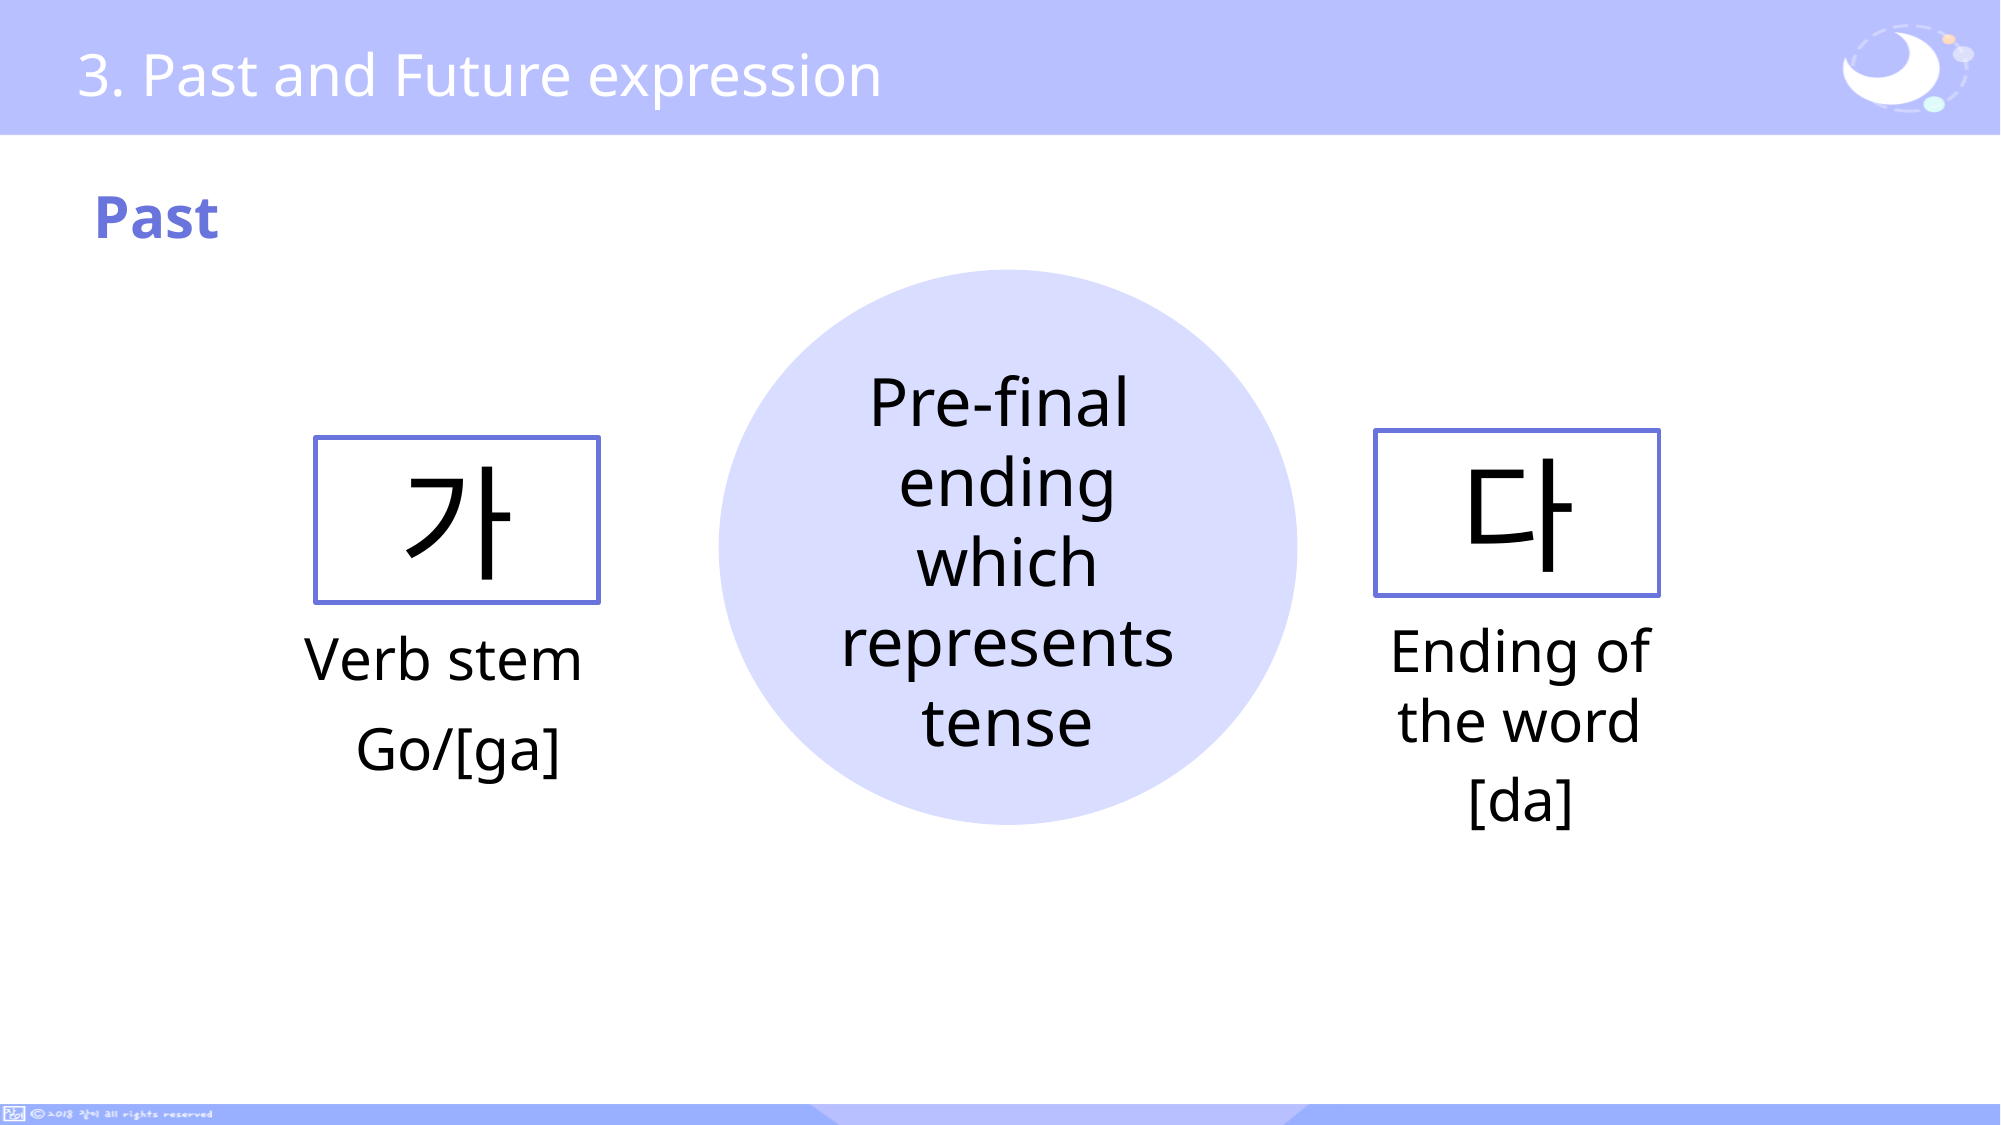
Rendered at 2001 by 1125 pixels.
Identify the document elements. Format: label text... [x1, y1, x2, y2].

text_box 3. Past and Future expression [62, 30, 1185, 116]
text_box 가 [315, 437, 599, 603]
text_box Go/[ga] [291, 704, 626, 789]
text_box 다 [1375, 430, 1660, 596]
text_box Pre-final ending which represents tense [816, 352, 1200, 768]
text_box Verb stem [289, 614, 625, 700]
text_box [da] [1354, 755, 1689, 841]
text_box Ending of the word [1352, 607, 1688, 762]
text_box [829, 768, 1188, 827]
text_box Past [79, 172, 1005, 258]
text_box [716, 267, 1300, 758]
picture [0, 0, 2001, 1125]
